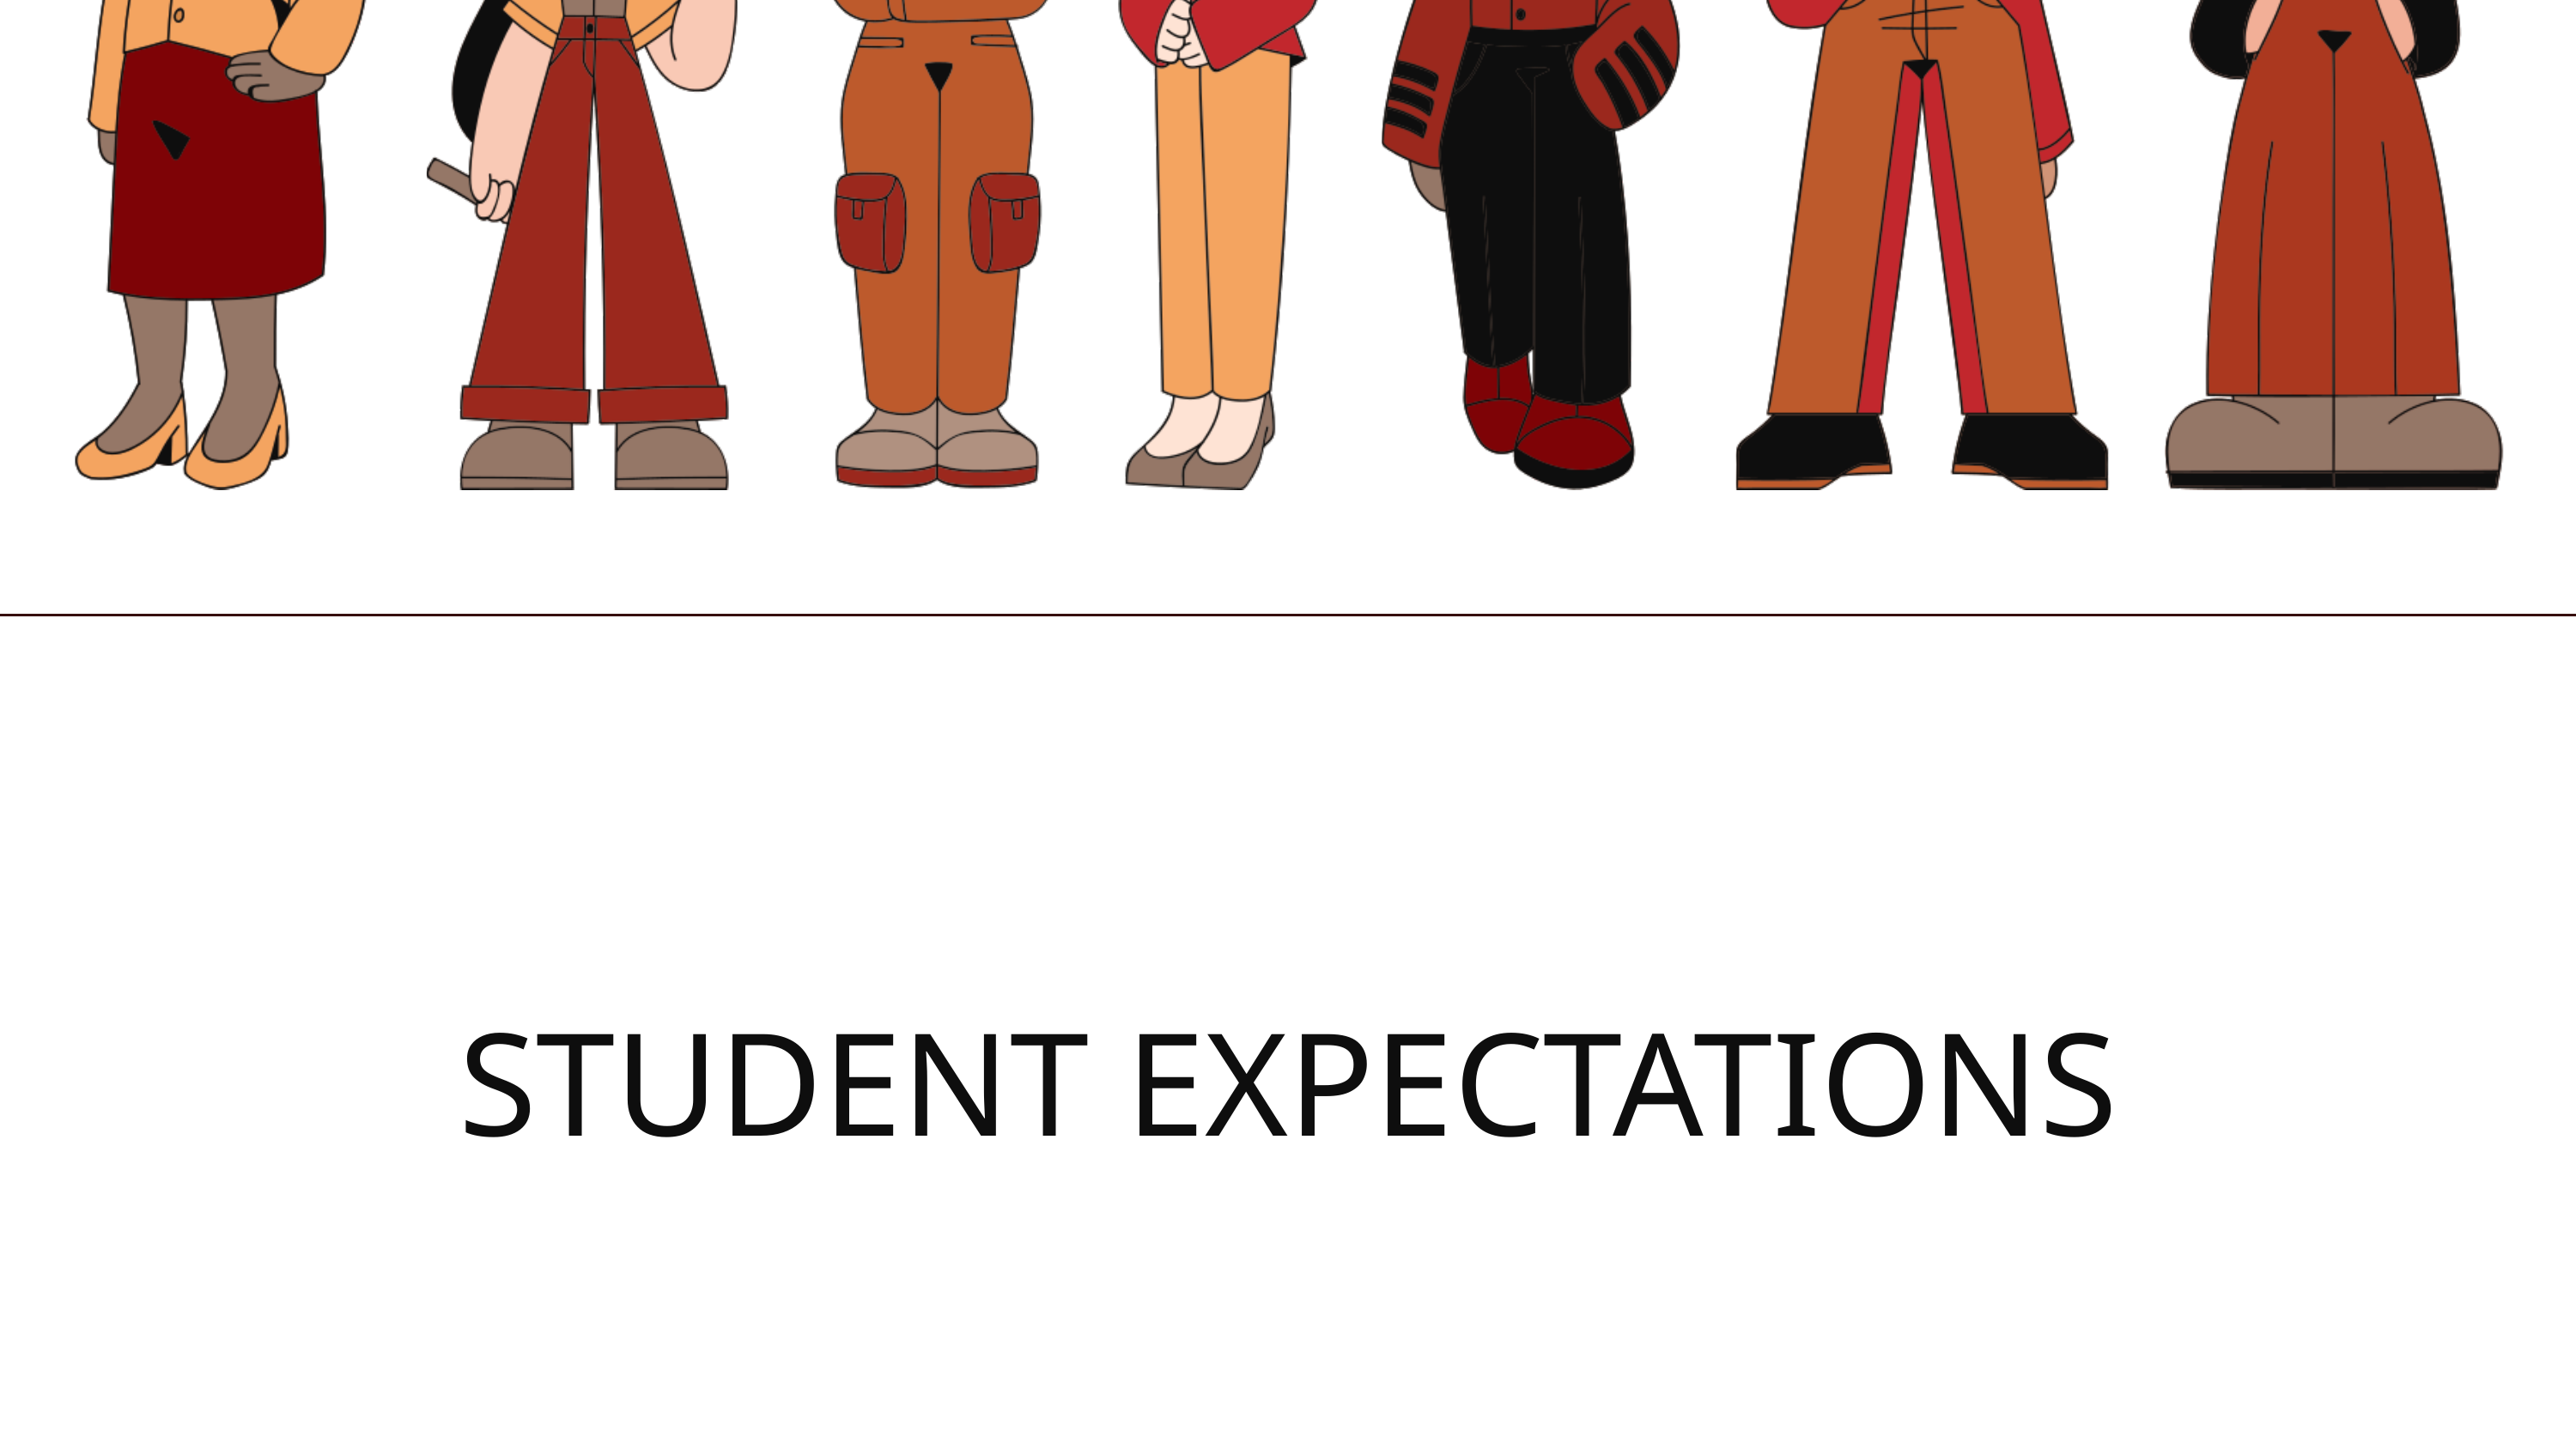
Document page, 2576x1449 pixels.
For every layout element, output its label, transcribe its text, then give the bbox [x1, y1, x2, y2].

text_box [1735, 0, 2110, 490]
text_box STUDENT EXPECTATIONS [247, 925, 2329, 1165]
text_box [2165, 0, 2505, 490]
text_box [1117, 0, 1327, 490]
text_box [426, 0, 769, 490]
text_box [824, 0, 1062, 490]
text_box [71, 0, 372, 490]
text_box [1382, 0, 1681, 490]
